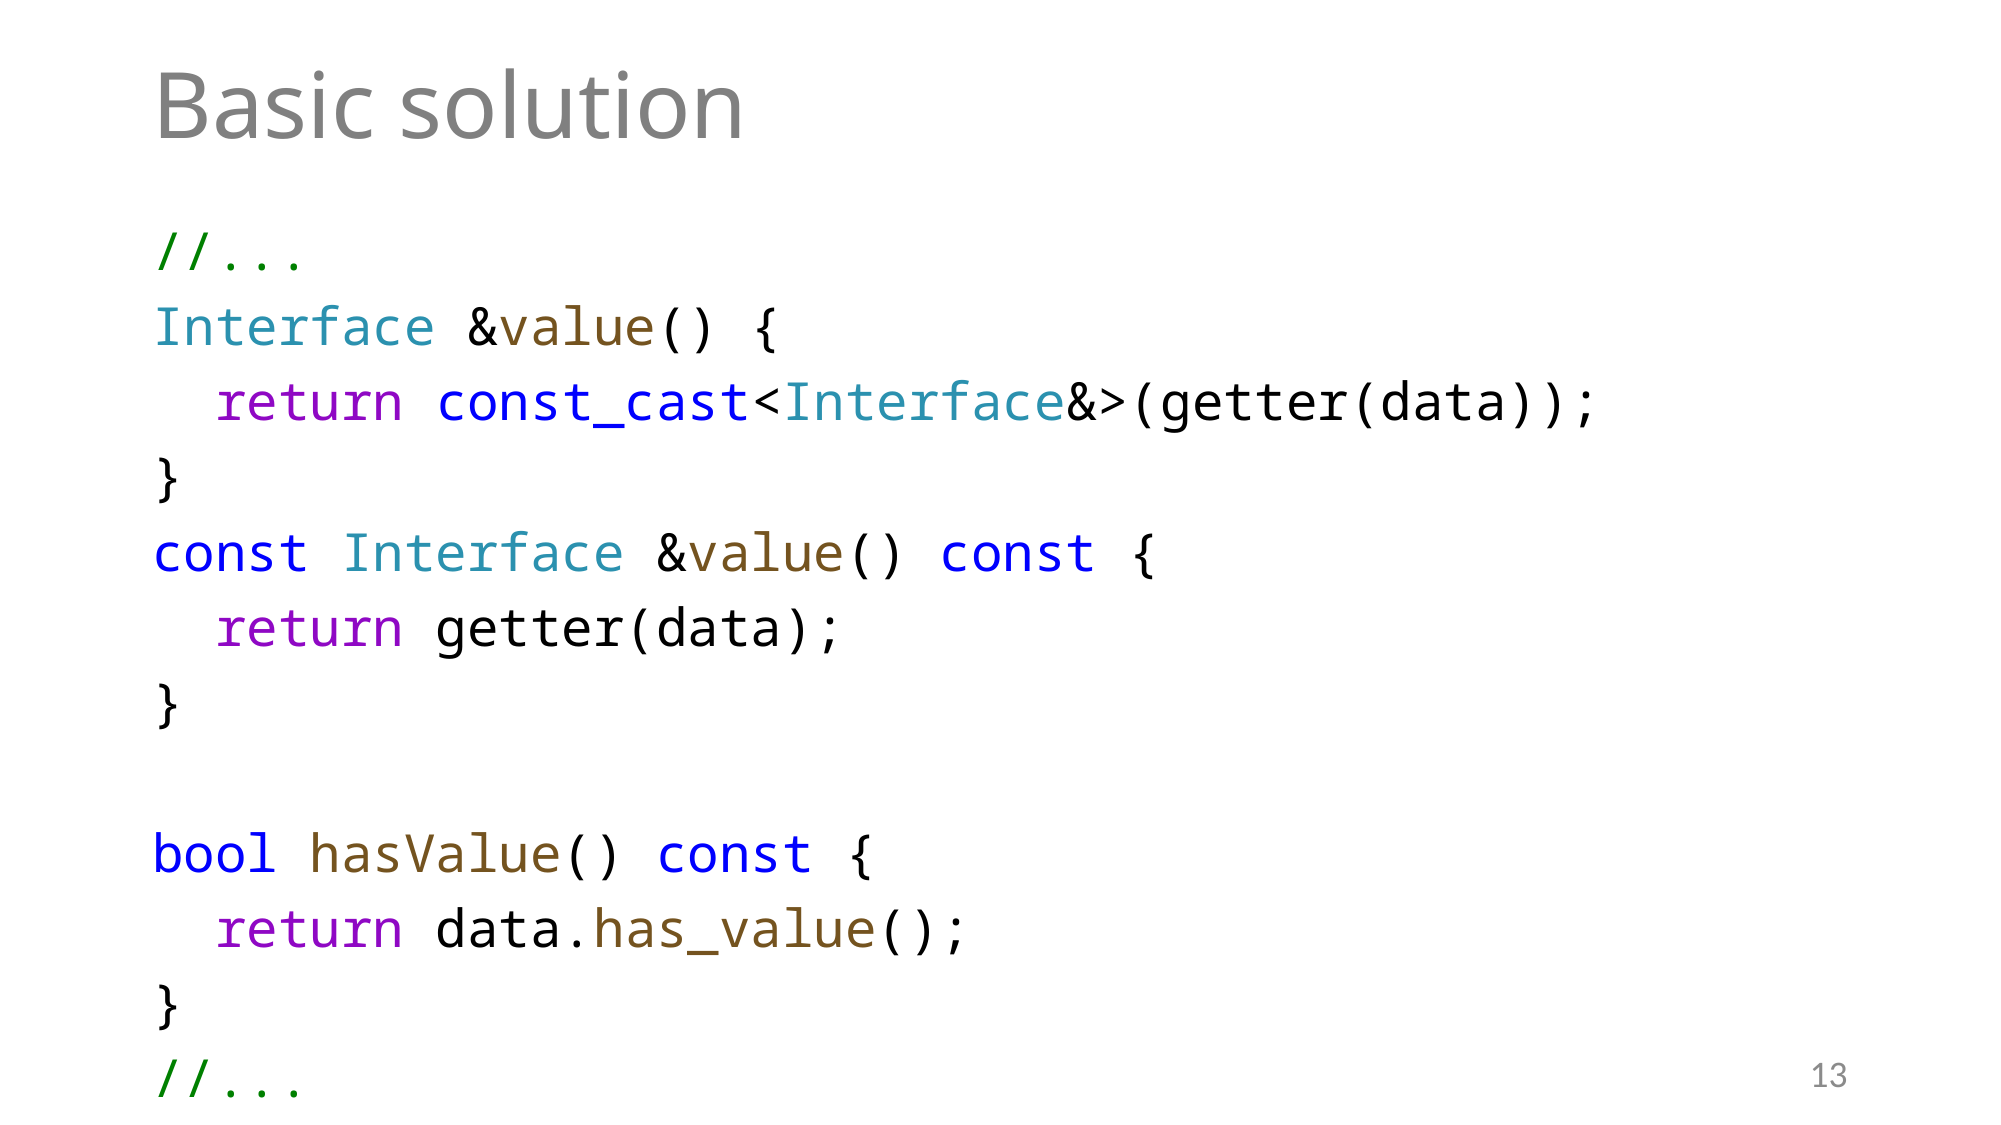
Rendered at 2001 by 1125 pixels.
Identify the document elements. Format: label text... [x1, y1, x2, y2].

slide_number 13 [1412, 1042, 1863, 1103]
list //... Interface &value() { return const_cast<Interface&>(getter(data)); } const Interface &value() const { return getter(data); } bool hasValue() const { return data.has_value(); } //... [137, 217, 2000, 1125]
title Basic solution [137, 0, 1863, 217]
